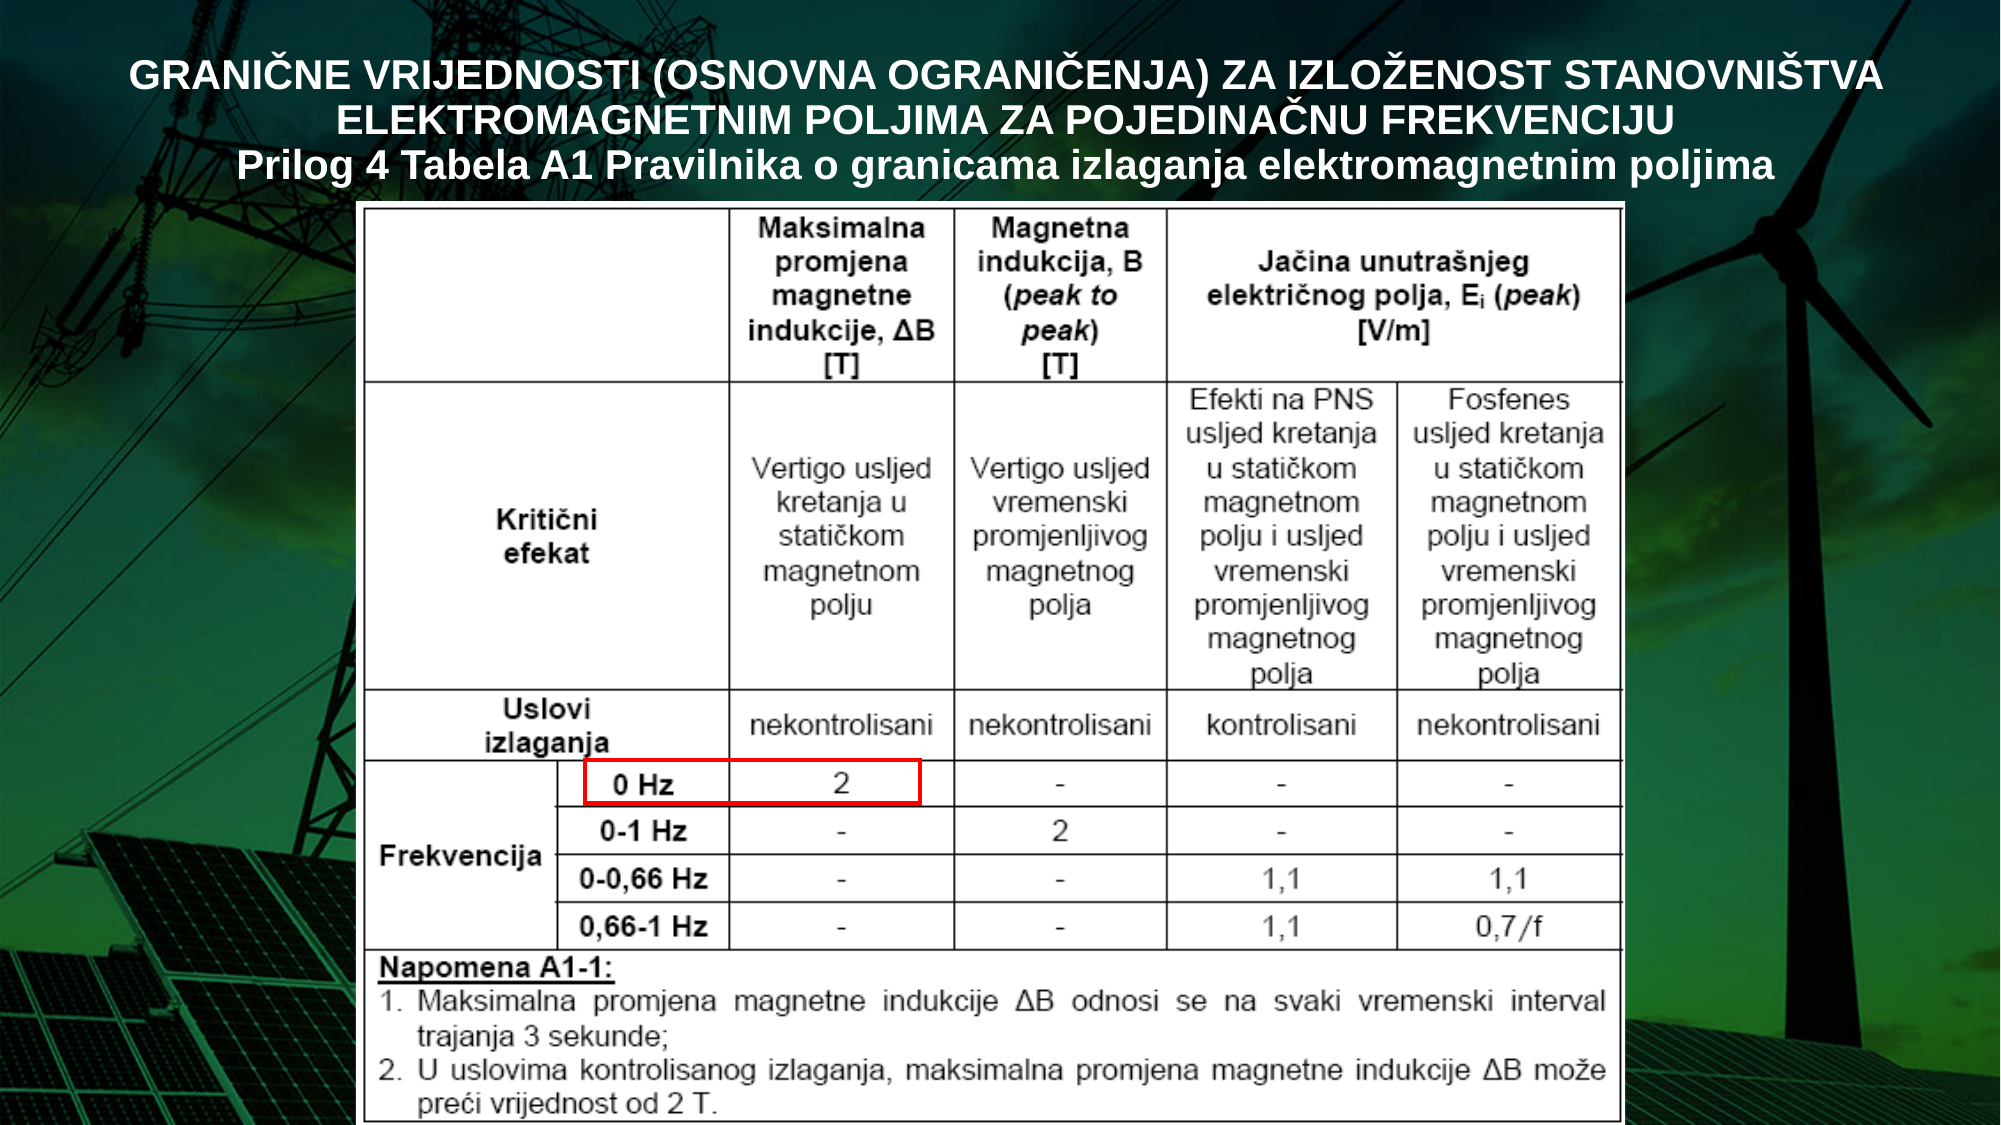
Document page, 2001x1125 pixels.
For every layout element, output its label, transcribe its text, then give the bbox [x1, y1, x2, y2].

picture [0, 0, 2001, 1125]
title GRANIČNE VRIJEDNOSTI (OSNOVNA OGRANIČENJA) ZA IZLOŽENOST STANOVNIŠTVA ELEKTROMAGNETNIM POLJIMA ZA POJEDINAČNU FREKVENCIJU Prilog 4 Tabela A1 Pravilnika o granicama izlaganja elektromagnetnim poljima [53, 51, 1959, 192]
